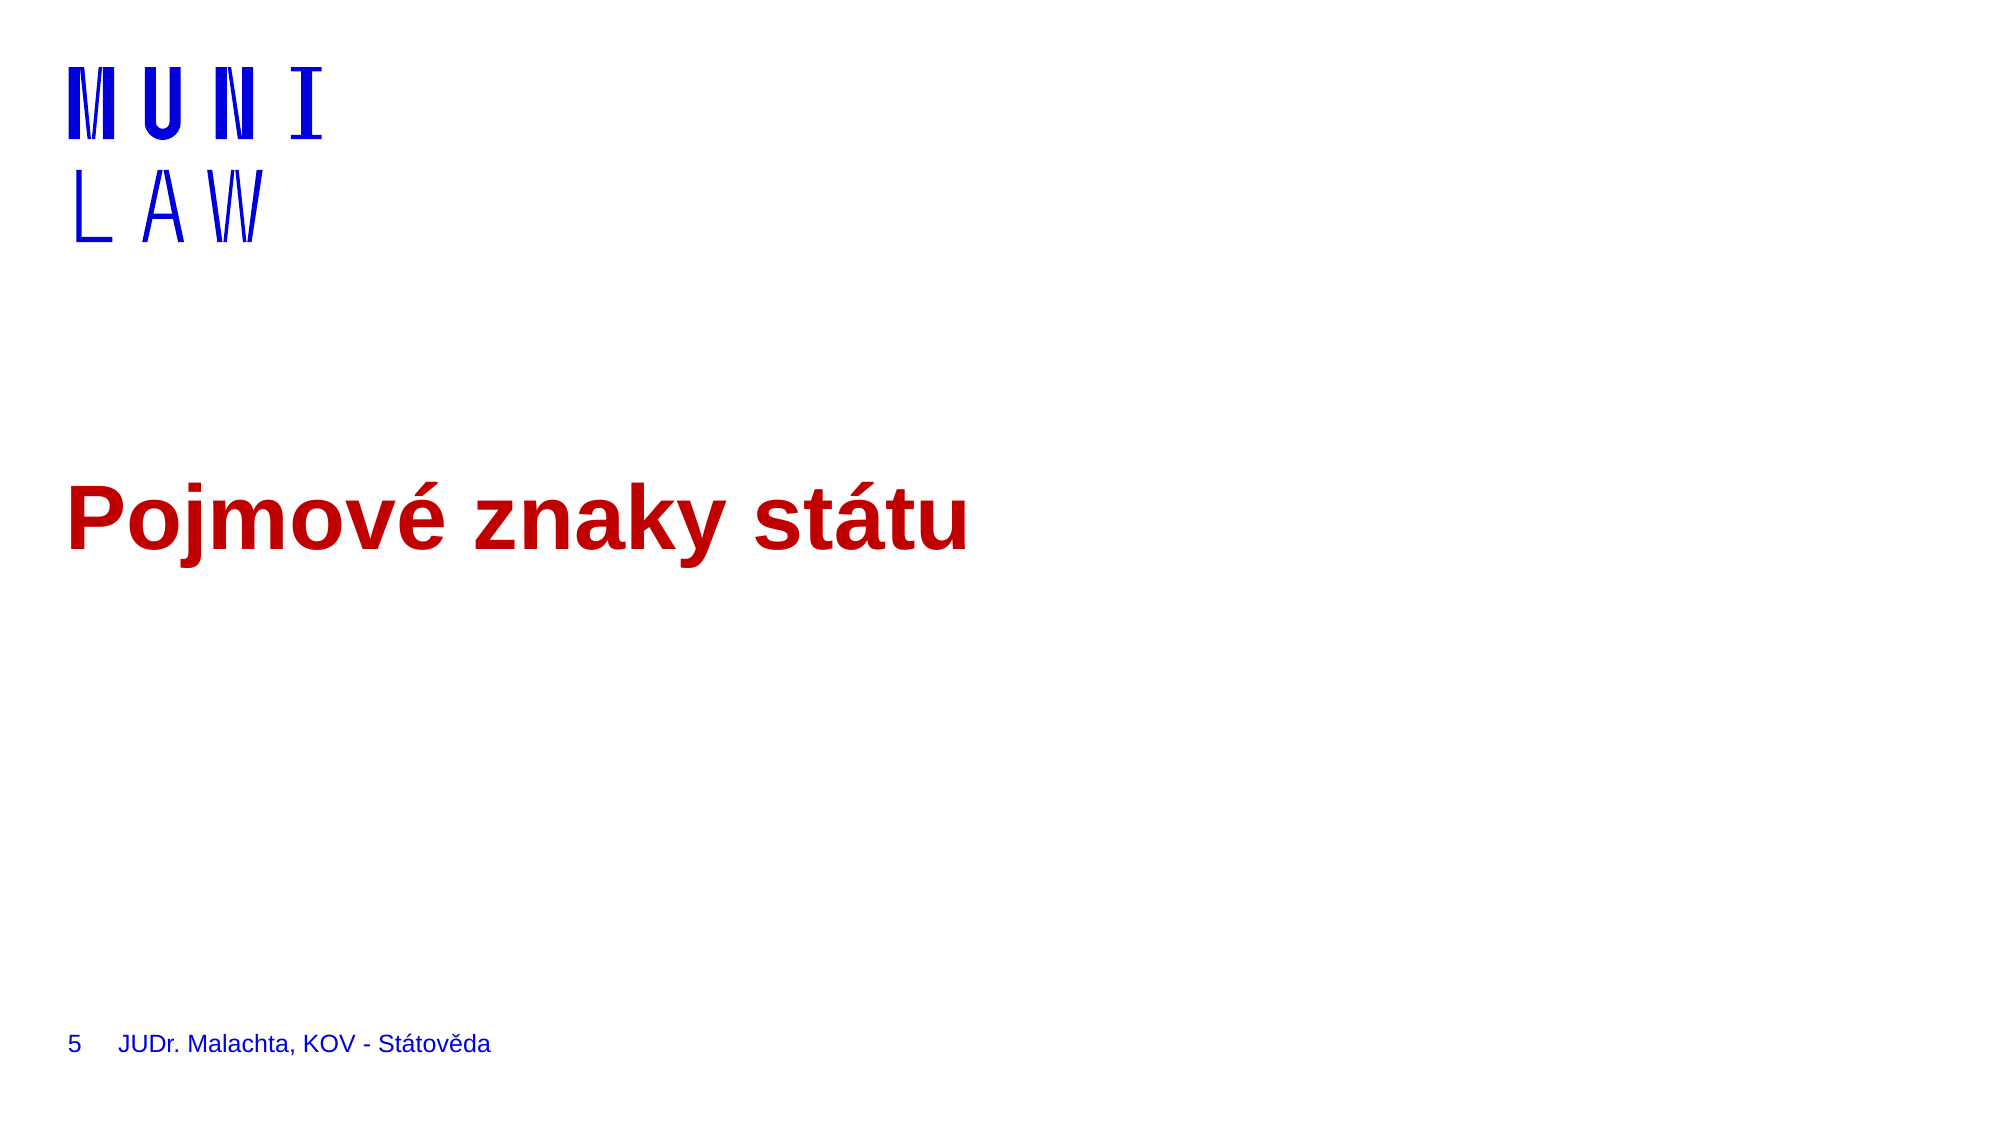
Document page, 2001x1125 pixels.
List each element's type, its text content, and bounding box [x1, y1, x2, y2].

slide_number 5 [67, 1021, 110, 1063]
footer JUDr. Malachta, KOV - Státověda [118, 1021, 1418, 1063]
title Pojmové znaky státu [65, 475, 1930, 668]
